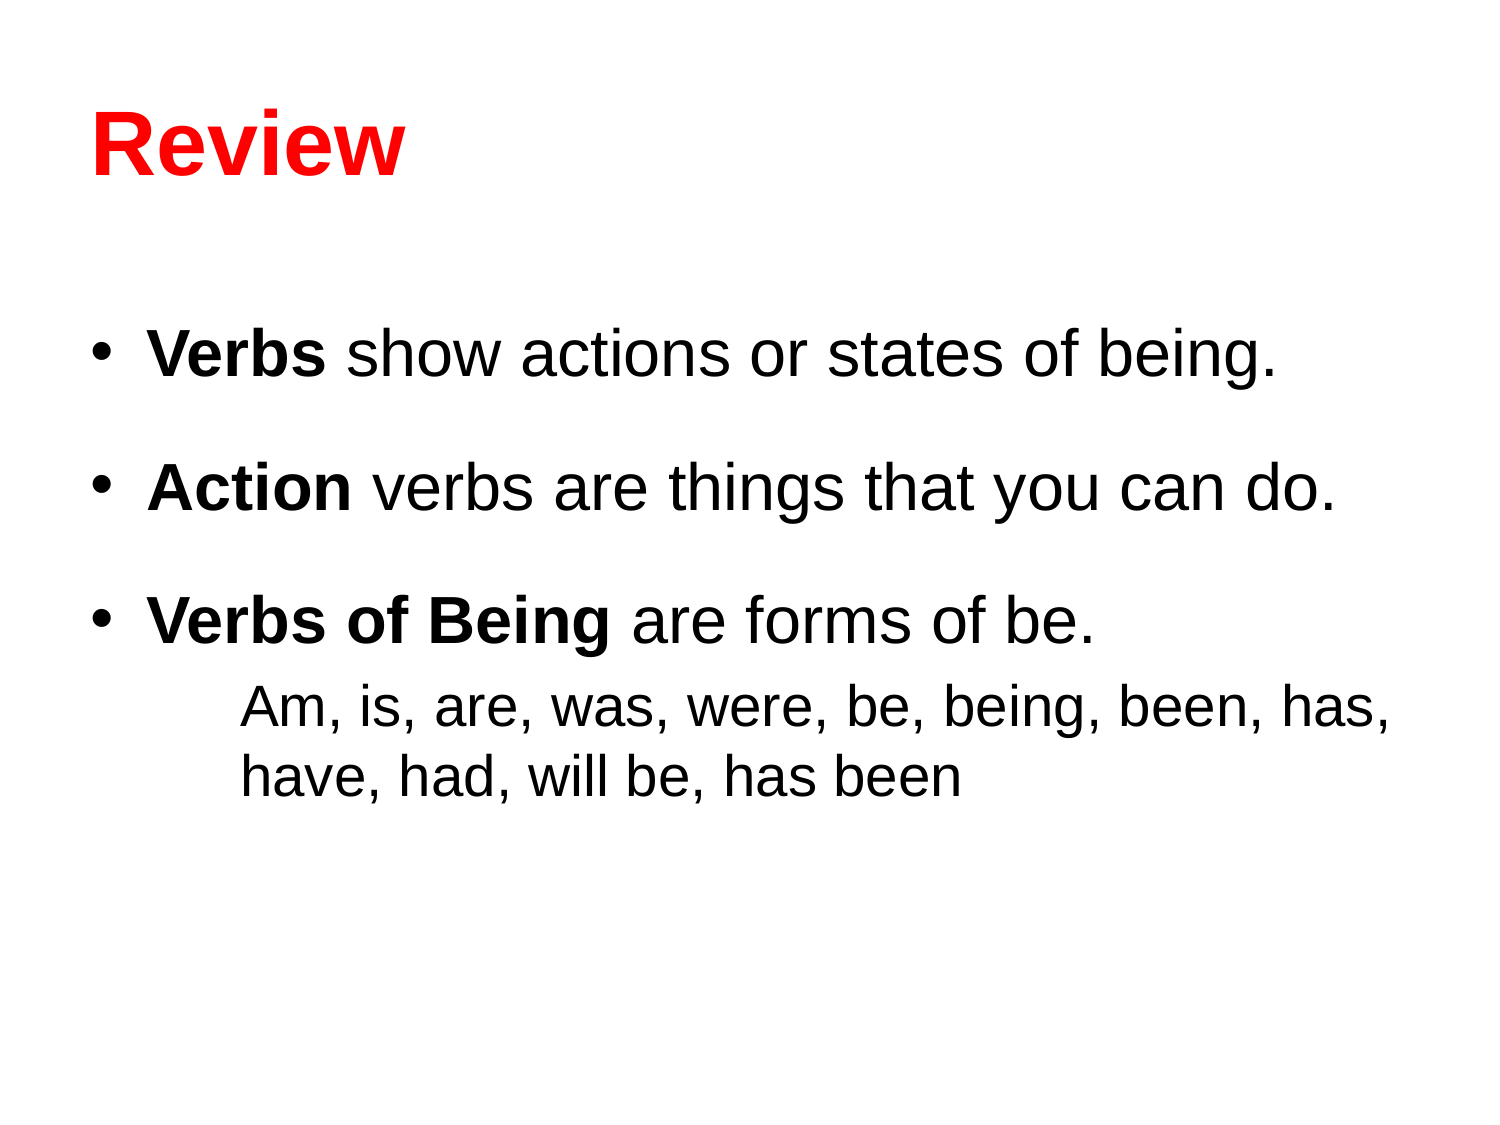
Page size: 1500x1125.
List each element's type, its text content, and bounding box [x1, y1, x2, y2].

title Review [75, 45, 1425, 233]
list Verbs show actions or states of being. Action verbs are things that you can do. Verbs of Being are forms of be. Am, is, are, was, were, be, being, been, has, have, had, will be, has been [75, 262, 1425, 1074]
